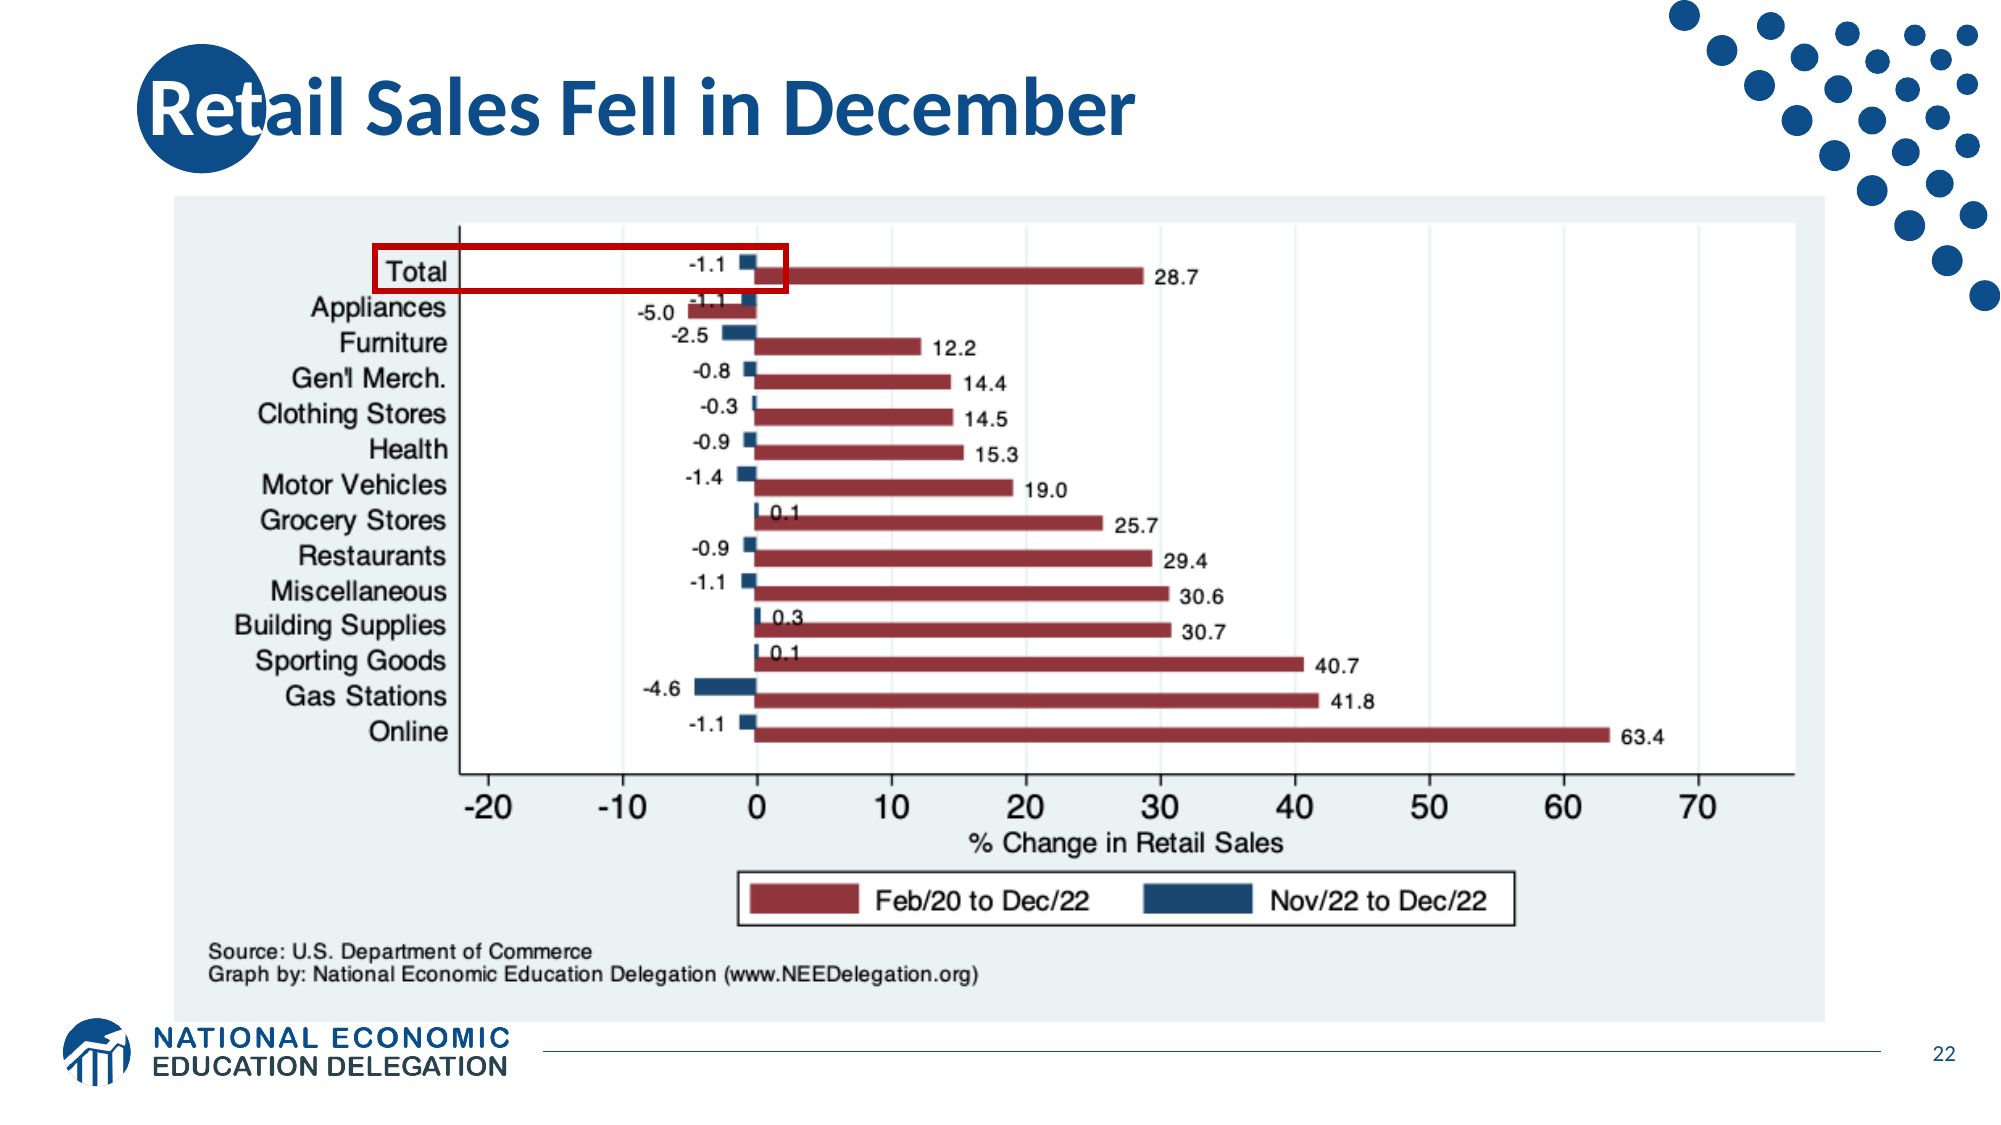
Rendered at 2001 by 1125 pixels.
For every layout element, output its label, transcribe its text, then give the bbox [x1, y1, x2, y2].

slide_number 22 [1521, 1022, 1972, 1082]
title Retail Sales Fell in December [134, 0, 1859, 218]
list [174, 196, 1825, 1022]
picture [55, 1013, 520, 1091]
